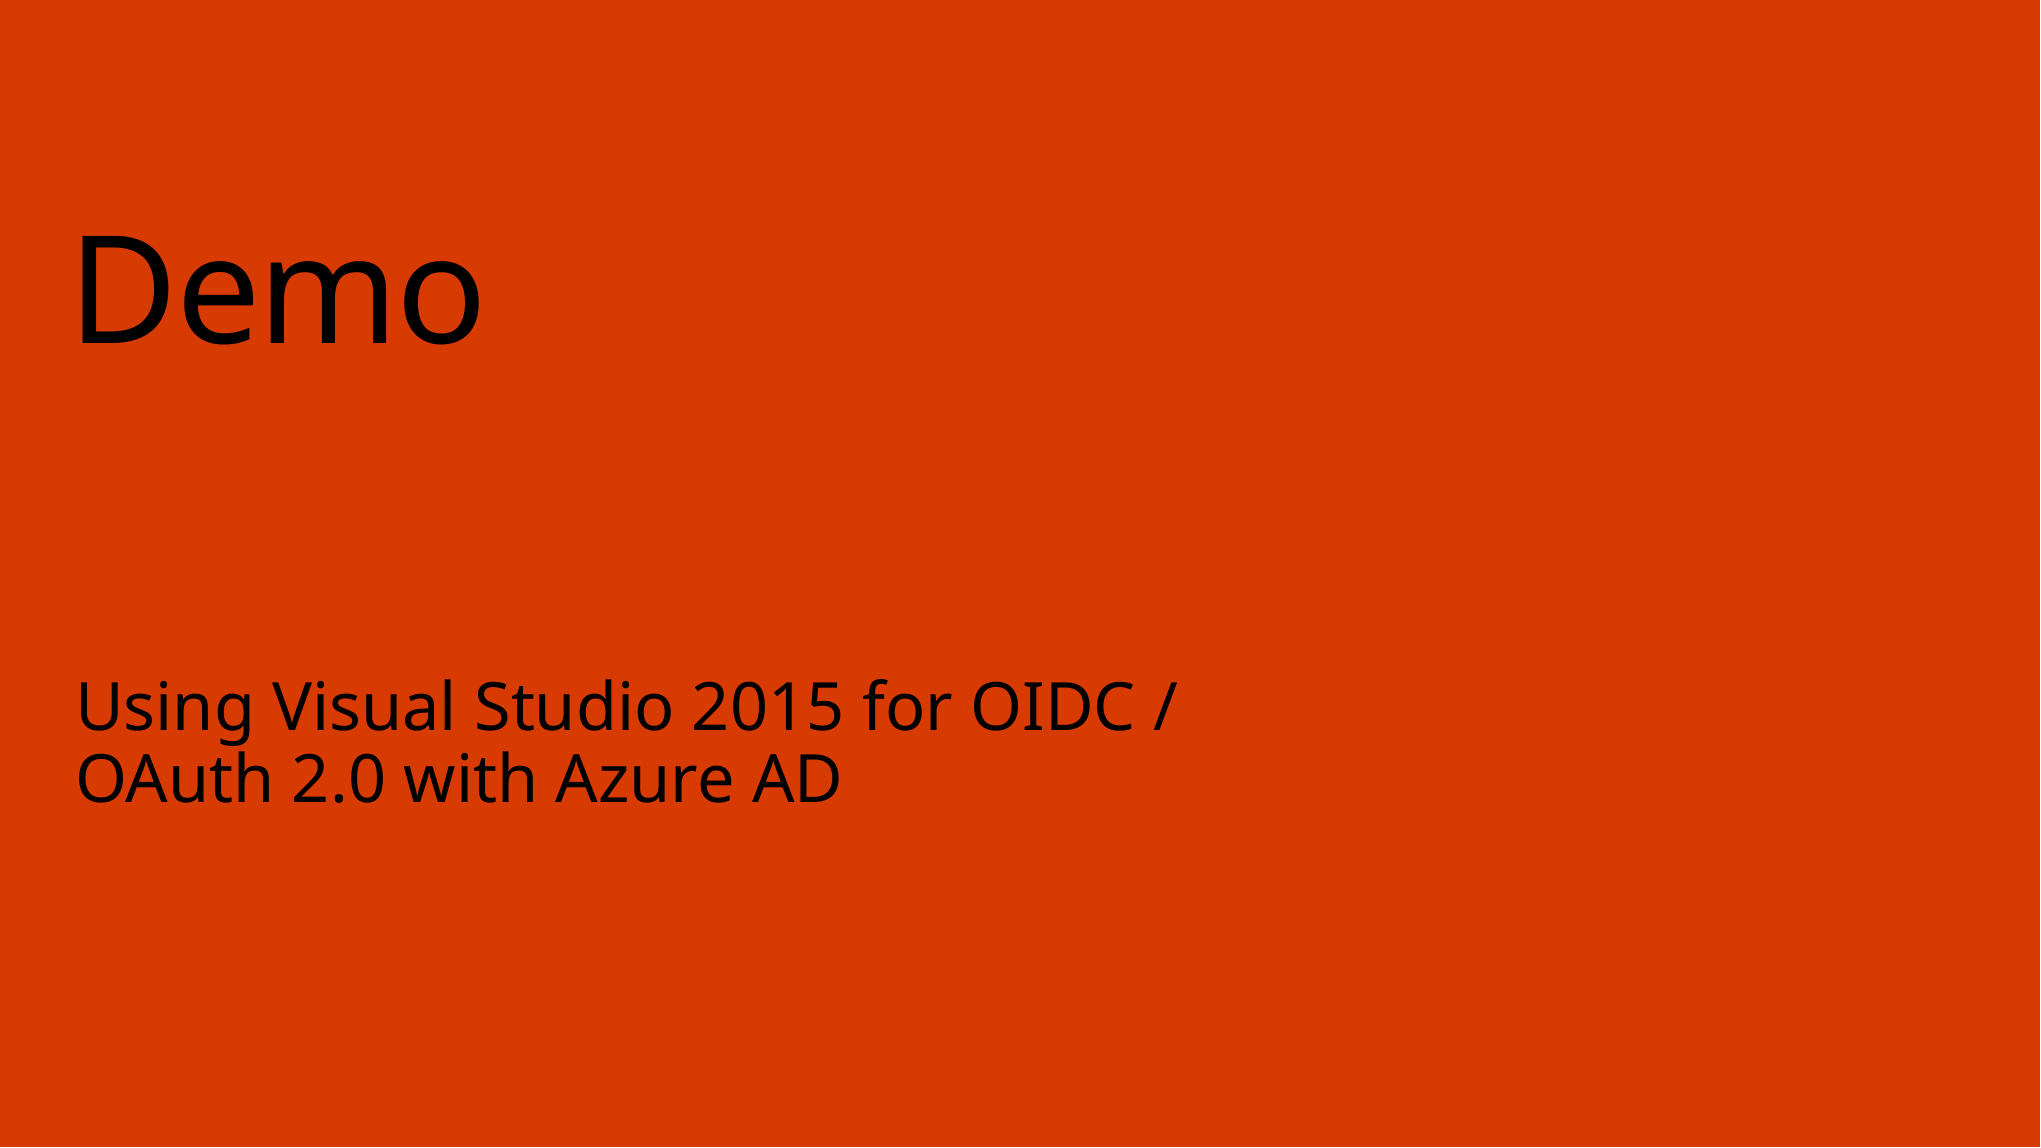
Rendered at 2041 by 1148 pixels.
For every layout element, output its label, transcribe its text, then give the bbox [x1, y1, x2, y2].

list Using Visual Studio 2015 for OIDC / OAuth 2.0 with Azure AD [45, 648, 1396, 843]
title Demo [45, 198, 1395, 393]
